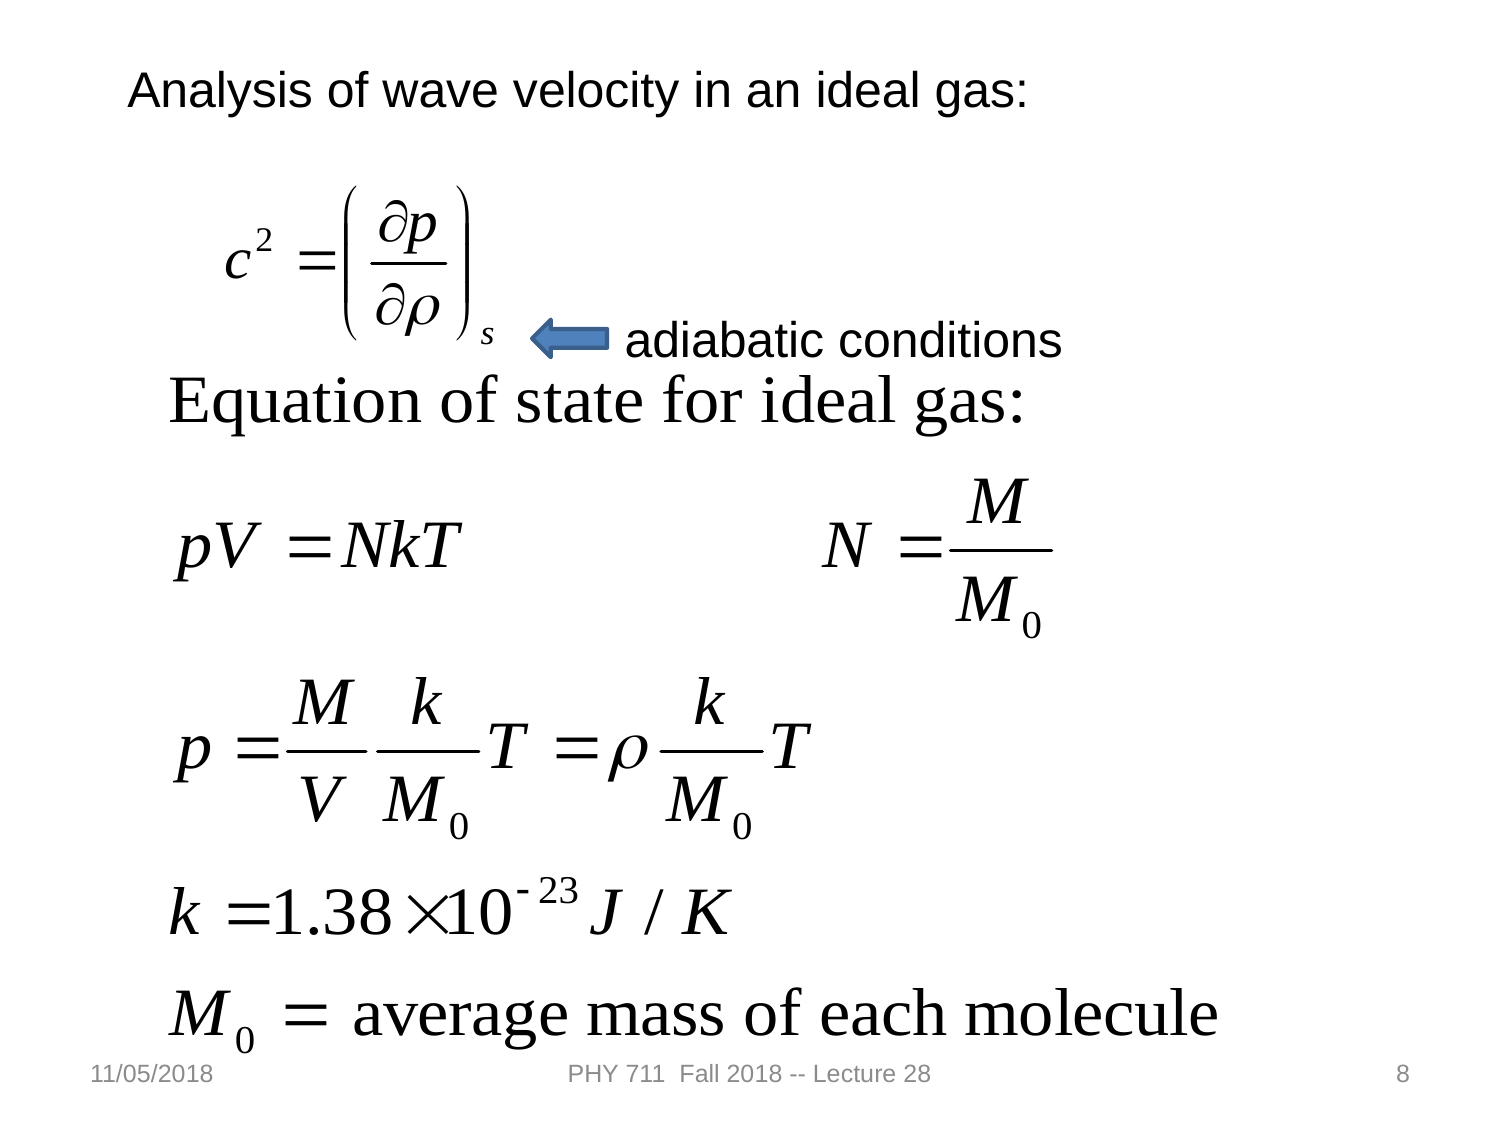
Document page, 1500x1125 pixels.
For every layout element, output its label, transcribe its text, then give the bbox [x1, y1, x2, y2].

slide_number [75, 1042, 425, 1103]
footer PHY 711 Fall 2018 -- Lecture 28 [512, 1070, 988, 1103]
slide_number 8 [1074, 1042, 1425, 1103]
text_box adiabatic conditions [609, 300, 1110, 364]
text_box Analysis of wave velocity in an ideal gas: [112, 49, 1275, 125]
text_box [215, 174, 509, 358]
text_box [161, 365, 1227, 1062]
text_box [529, 317, 609, 360]
